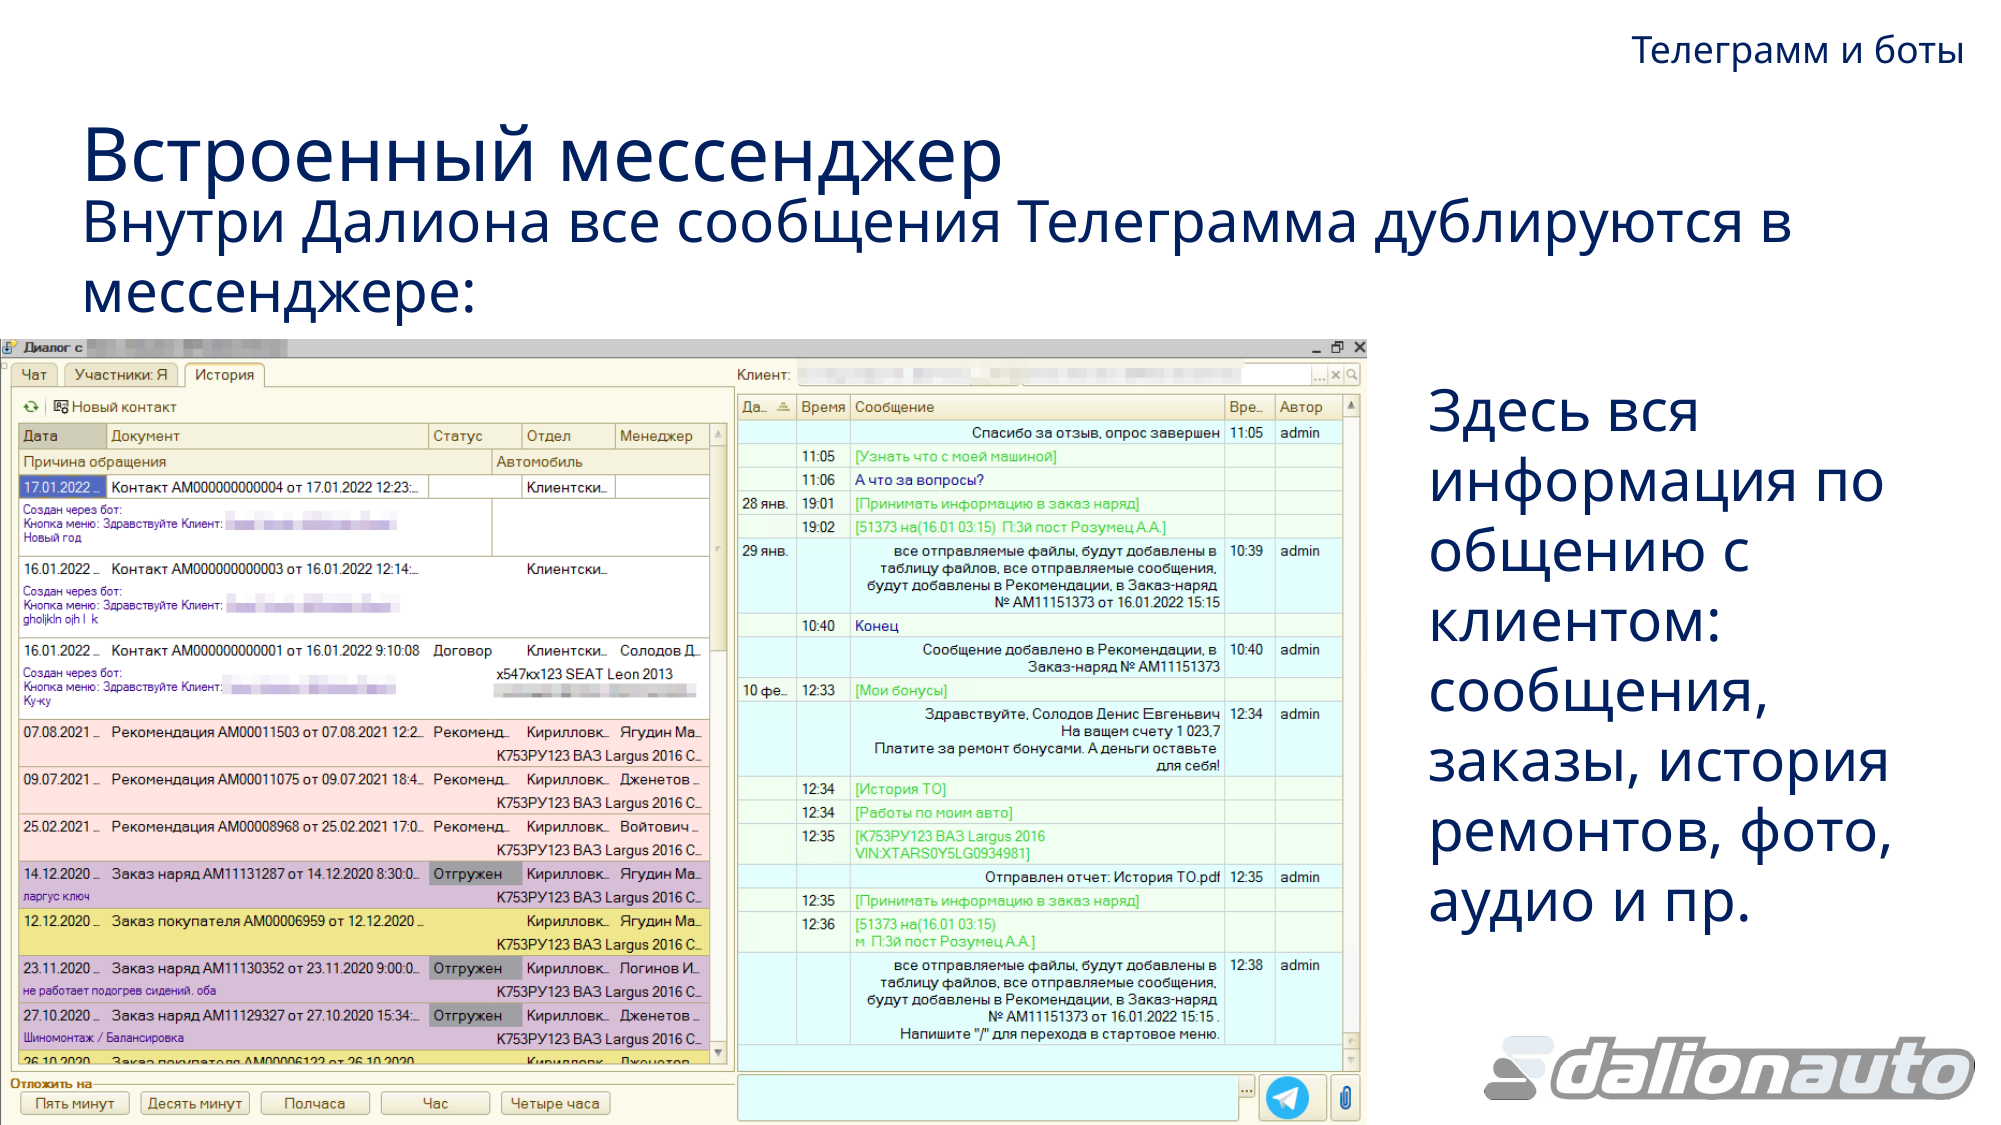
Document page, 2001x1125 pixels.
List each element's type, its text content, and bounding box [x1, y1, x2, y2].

text_box Телеграмм и боты [66, 19, 1981, 79]
text_box Внутри Далиона все сообщения Телеграмма дублируются в мессенджере: [66, 196, 1945, 312]
text_box Встроенный мессенджер [66, 83, 1697, 196]
picture [0, 338, 1367, 1125]
text_box Здесь вся информация по общению с клиентом: сообщения, заказы, история ремонтов, фото, аудио и пр. [1413, 311, 1919, 995]
